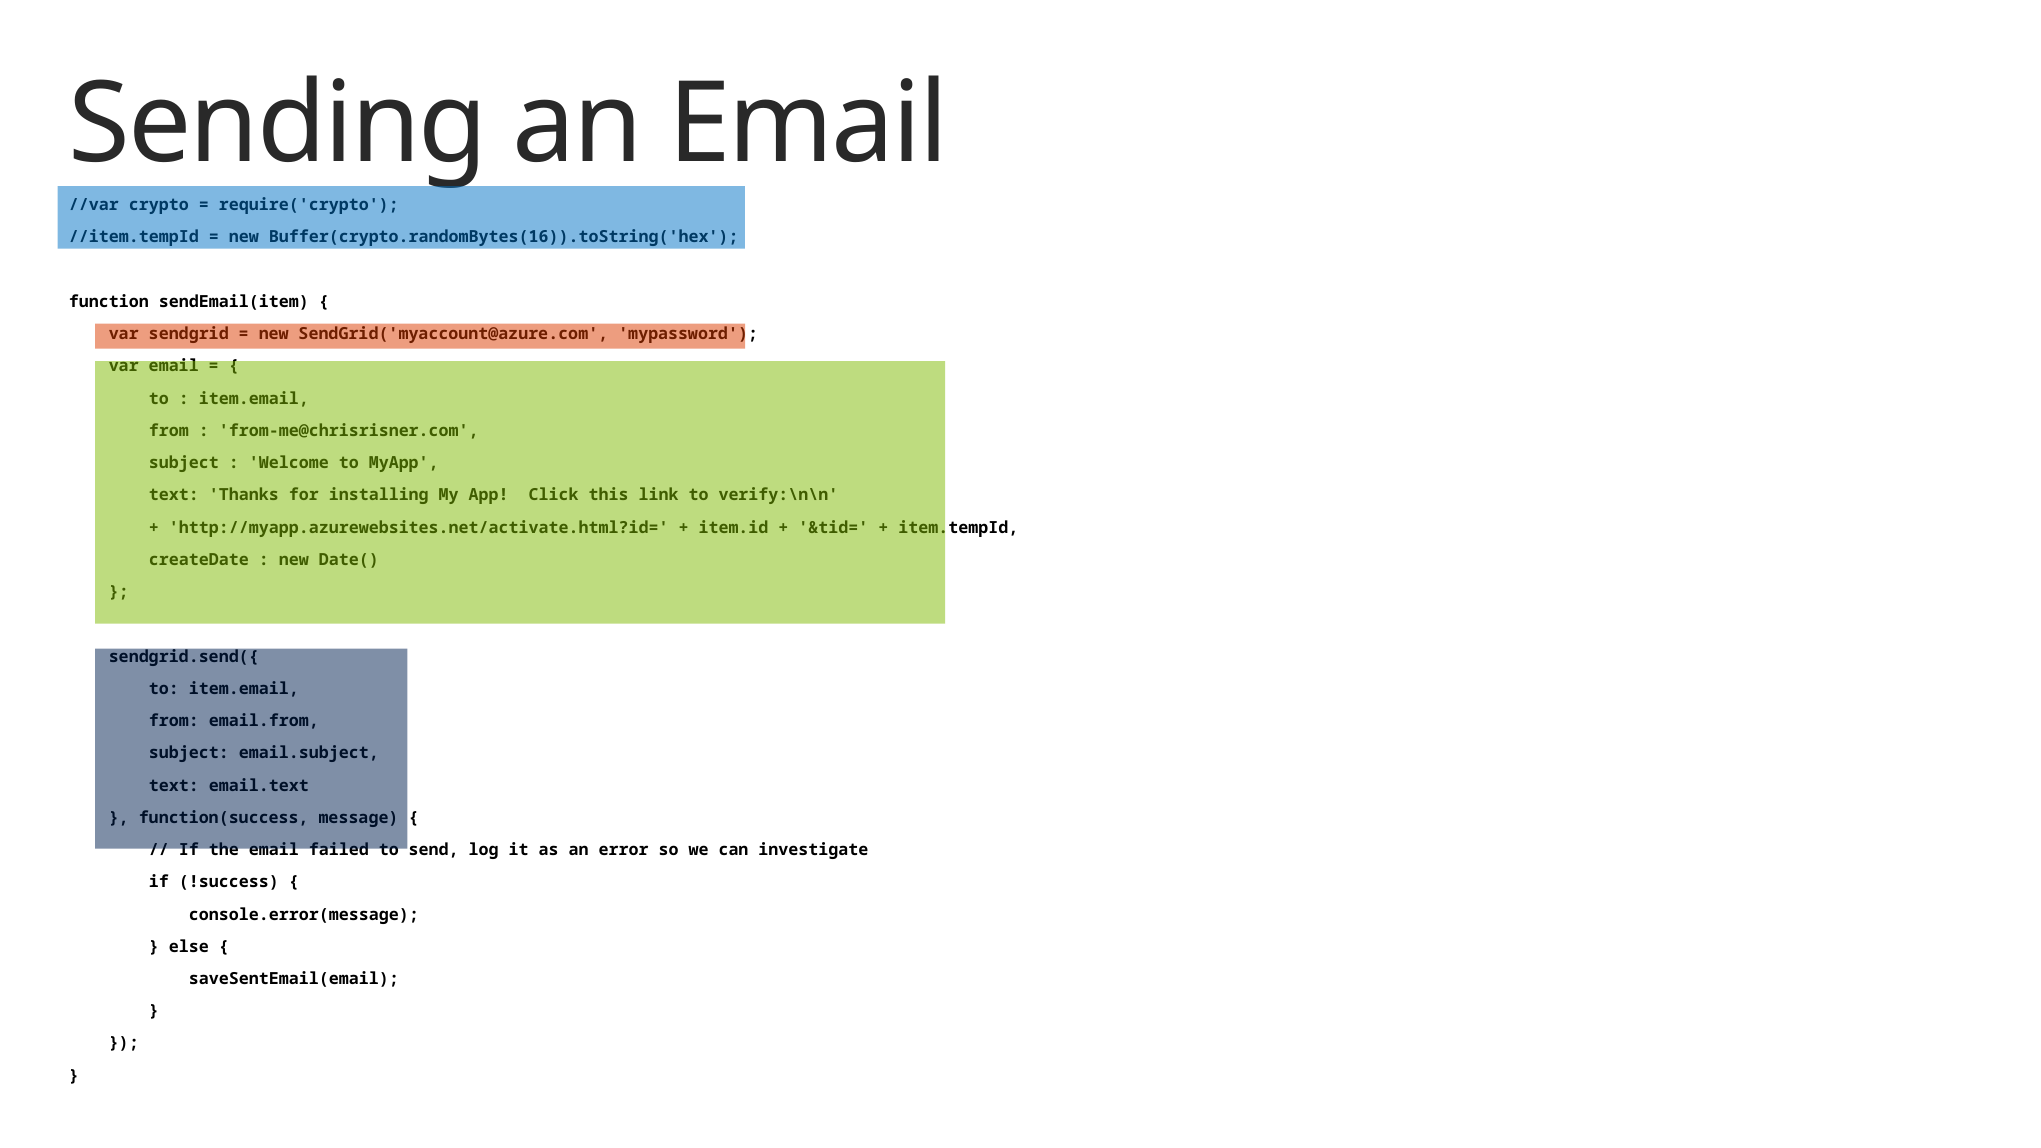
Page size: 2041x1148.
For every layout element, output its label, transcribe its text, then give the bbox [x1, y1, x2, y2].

text_box [94, 360, 946, 624]
text_box [57, 185, 746, 249]
list //var crypto = require('crypto'); //item.tempId = new Buffer(crypto.randomBytes(16)).toString('hex'); function sendEmail(item) { var sendgrid = new SendGrid('myaccount@azure.com', 'mypassword'); var email = { to : item.email, from : 'from-me@chrisrisner.com', subject : 'Welcome to MyApp', text: 'Thanks for installing My App! Click this link to verify:\n\n' + 'http://myapp.azurewebsites.net/activate.html?id=' + item.id + '&tid=' + item.tempId, createDate : new Date() }; sendgrid.send({ to: item.email, from: email.from, subject: email.subject, text: email.text }, function(success, message) { // If the email failed to send, log it as an error so we can investigate if (!success) { console.error(message); } else { saveSentEmail(email); } }); } [45, 186, 1996, 1012]
text_box [94, 648, 408, 849]
title Sending an Email [45, 48, 1996, 186]
text_box [94, 323, 746, 349]
